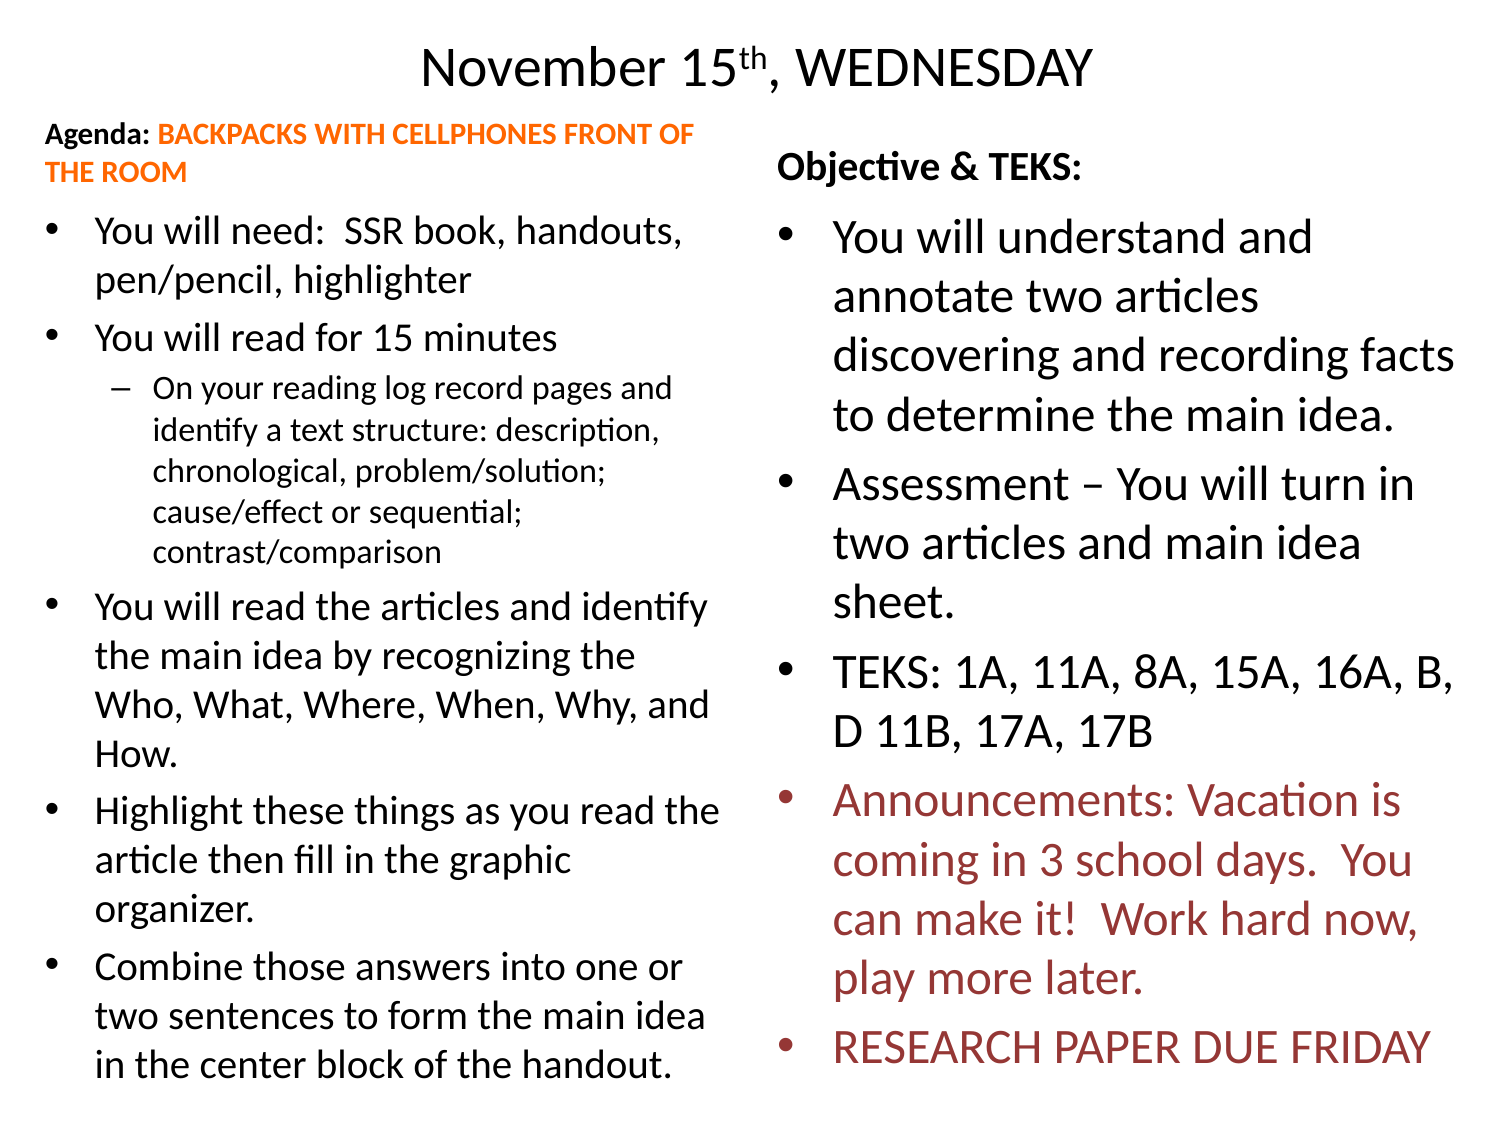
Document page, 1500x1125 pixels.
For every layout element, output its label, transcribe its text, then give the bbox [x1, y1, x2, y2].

list Objective & TEKS: [761, 131, 1454, 196]
title November 15th, WEDNESDAY [14, 21, 1500, 107]
list Agenda: BACKPACKS WITH CELLPHONES FRONT OF THE ROOM [29, 106, 738, 196]
list You will need: SSR book, handouts, pen/pencil, highlighter You will read for 15 minutes On your reading log record pages and identify a text structure: description, chronological, problem/solution; cause/effect or sequential; contrast/comparison You will read the articles and identify the main idea by recognizing the Who, What, Where, When, Why, and How. Highlight these things as you read the article then fill in the graphic organizer. Combine those answers into one or two sentences to form the main idea in the center block of the handout. [29, 196, 738, 1102]
list You will understand and annotate two articles discovering and recording facts to determine the main idea. Assessment – You will turn in two articles and main idea sheet. TEKS: 1A, 11A, 8A, 15A, 16A, B, D 11B, 17A, 17B Announcements: Vacation is coming in 3 school days. You can make it! Work hard now, play more later. RESEARCH PAPER DUE FRIDAY [761, 196, 1475, 1102]
